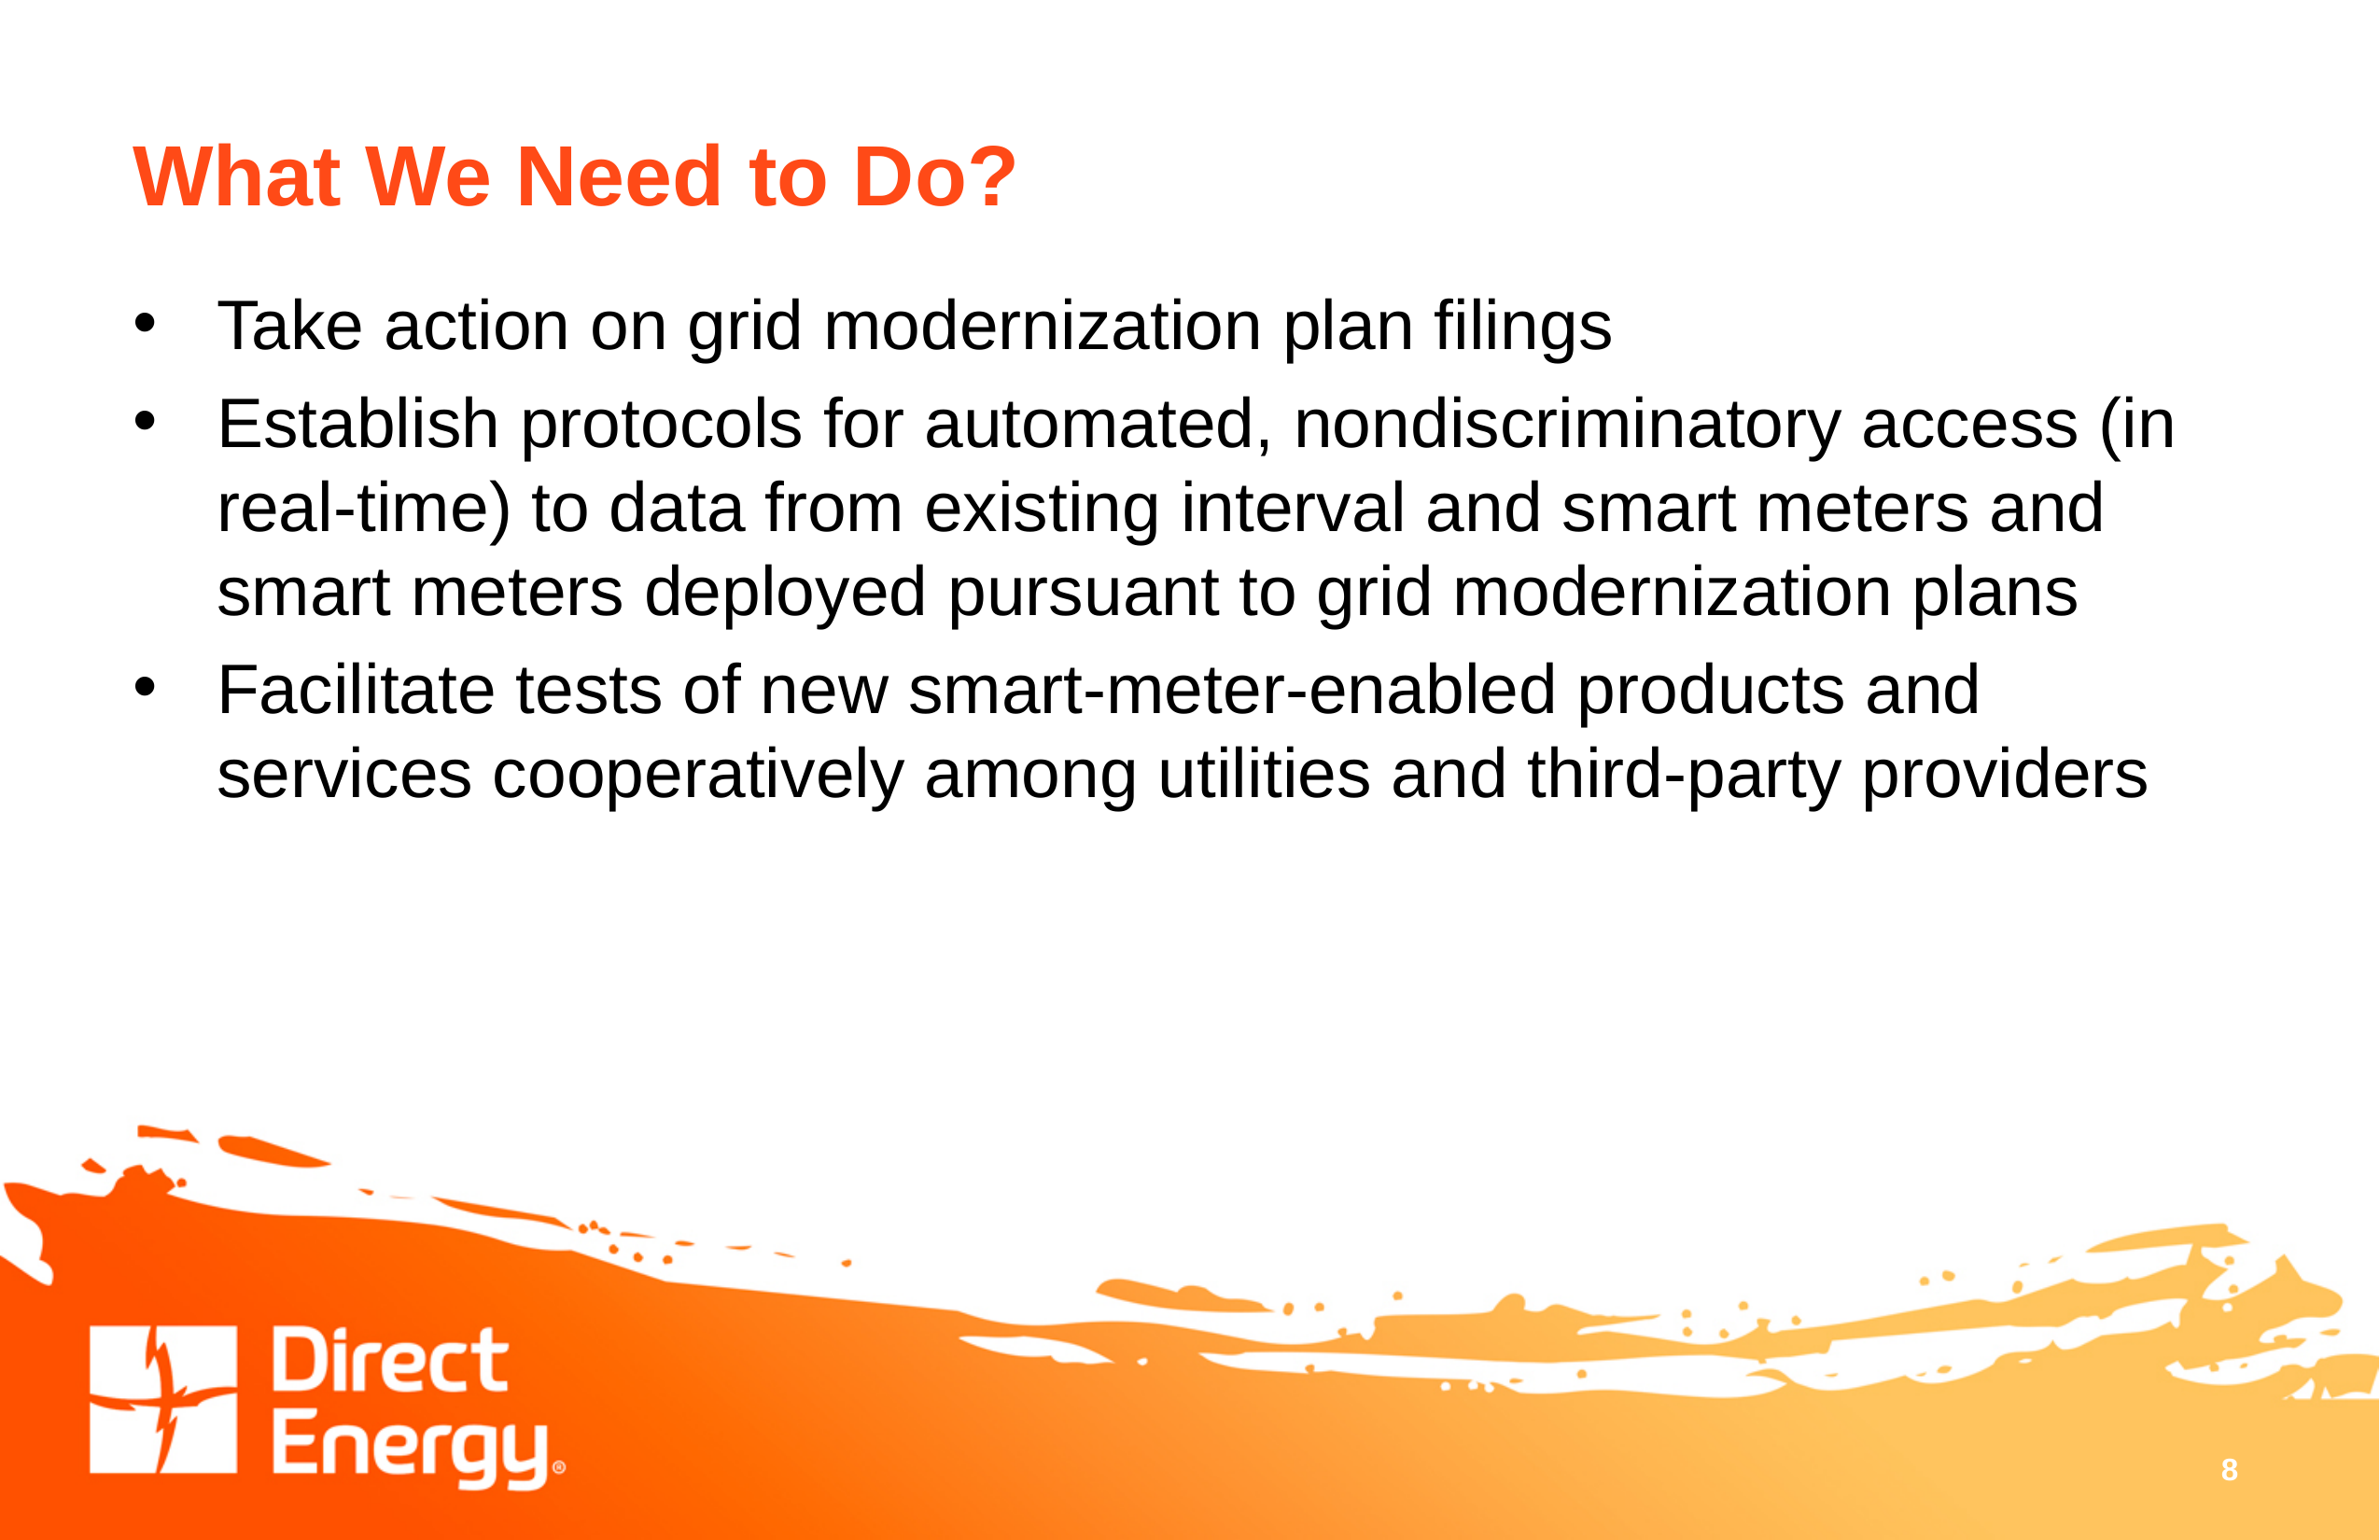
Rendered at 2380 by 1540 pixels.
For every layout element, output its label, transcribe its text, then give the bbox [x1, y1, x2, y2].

title What We Need to Do? [119, 113, 2261, 261]
picture [0, 0, 2379, 1540]
list Take action on grid modernization plan filings Establish protocols for automated, nondiscriminatory access (in real-time) to data from existing interval and smart meters and smart meters deployed pursuant to grid modernization plans Facilitate tests of new smart-meter-enabled products and services cooperatively among utilities and third-party providers [119, 272, 2261, 1121]
slide_number 8 [1705, 1427, 2261, 1510]
